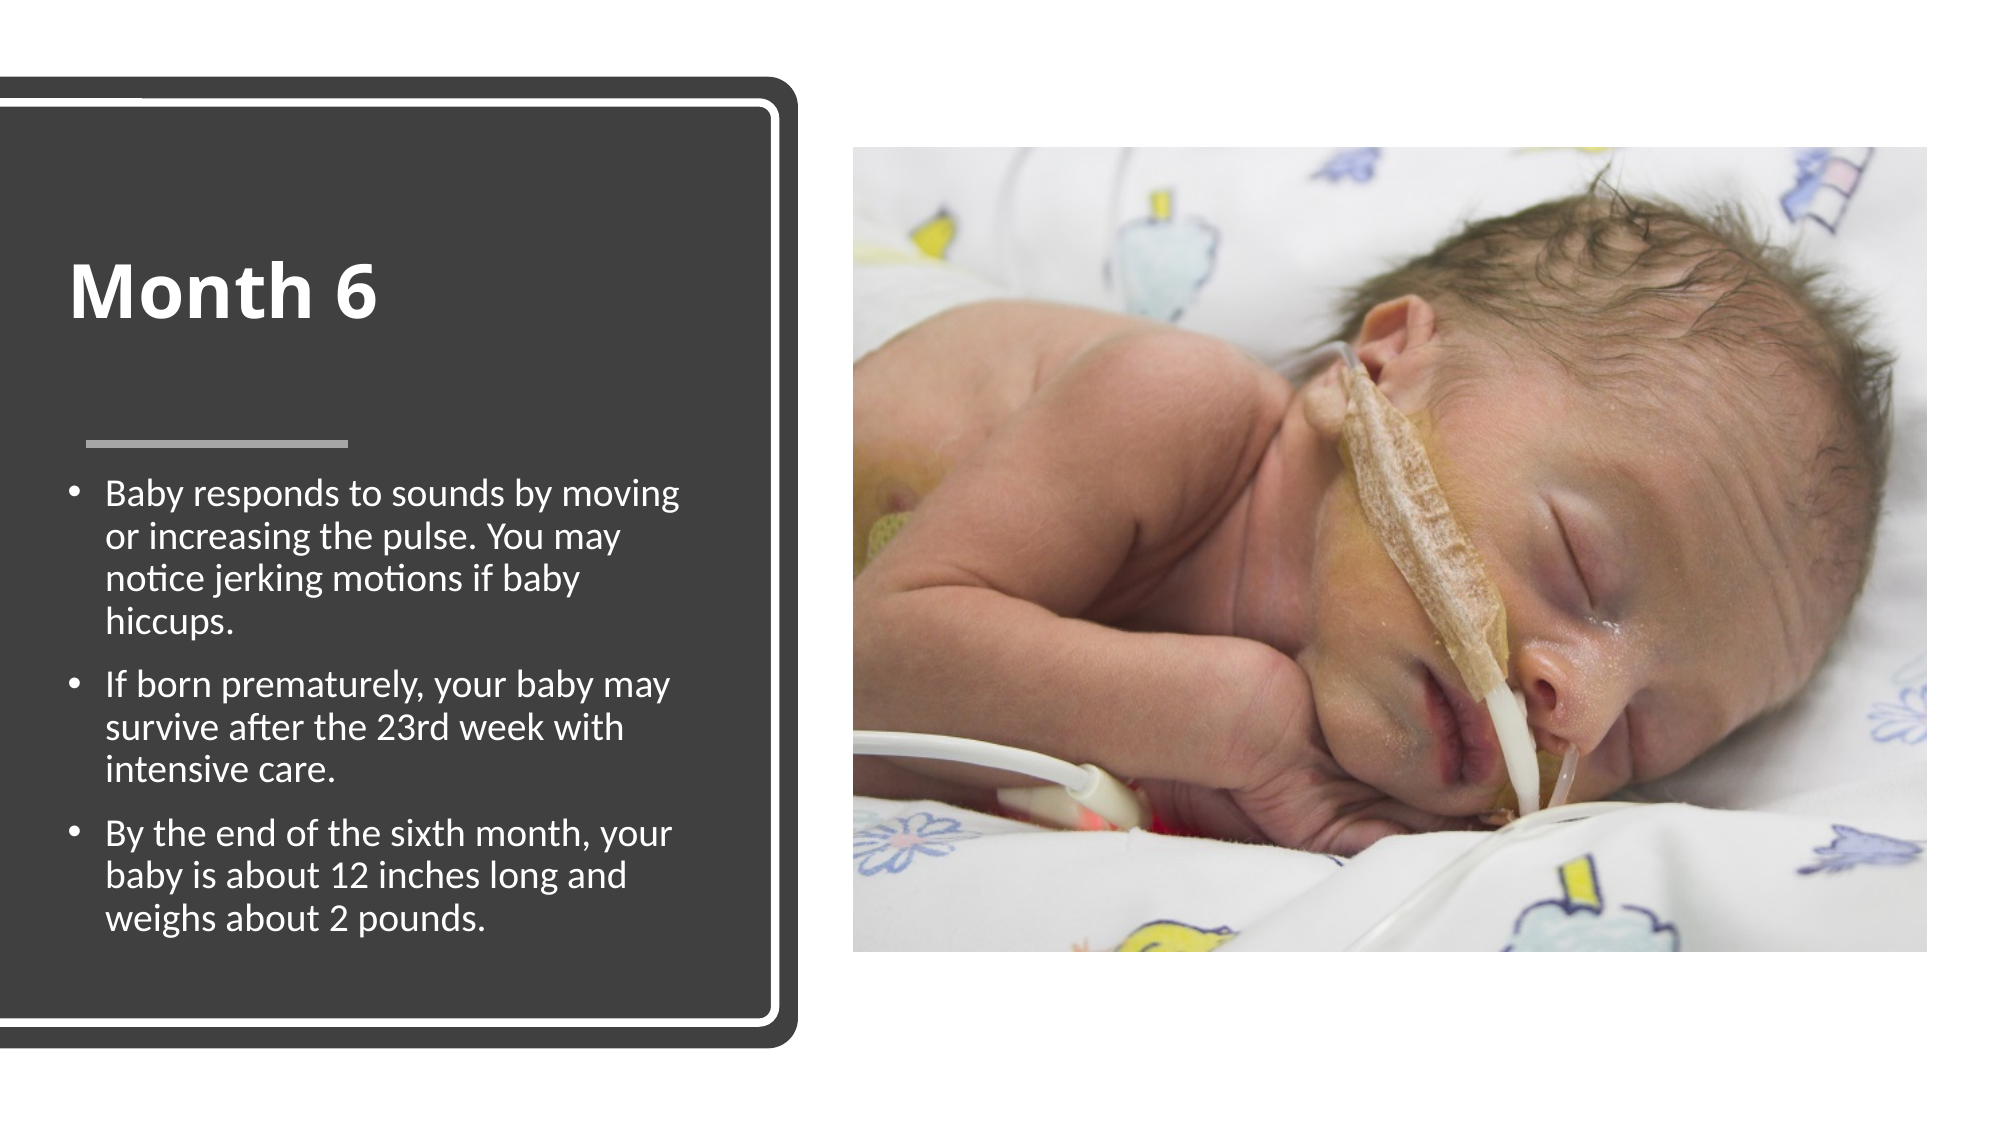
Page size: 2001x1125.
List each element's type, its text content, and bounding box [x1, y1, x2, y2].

title Month 6 [52, 160, 725, 428]
text_box [0, 75, 799, 1050]
picture [853, 147, 1927, 953]
text_box [0, 101, 777, 1024]
list Baby responds to sounds by moving or increasing the pulse. You may notice jerking motions if baby hiccups. If born prematurely, your baby may survive after the 23rd week with intensive care. By the end of the sixth month, your baby is about 12 inches long and weighs about 2 pounds. [52, 464, 725, 964]
